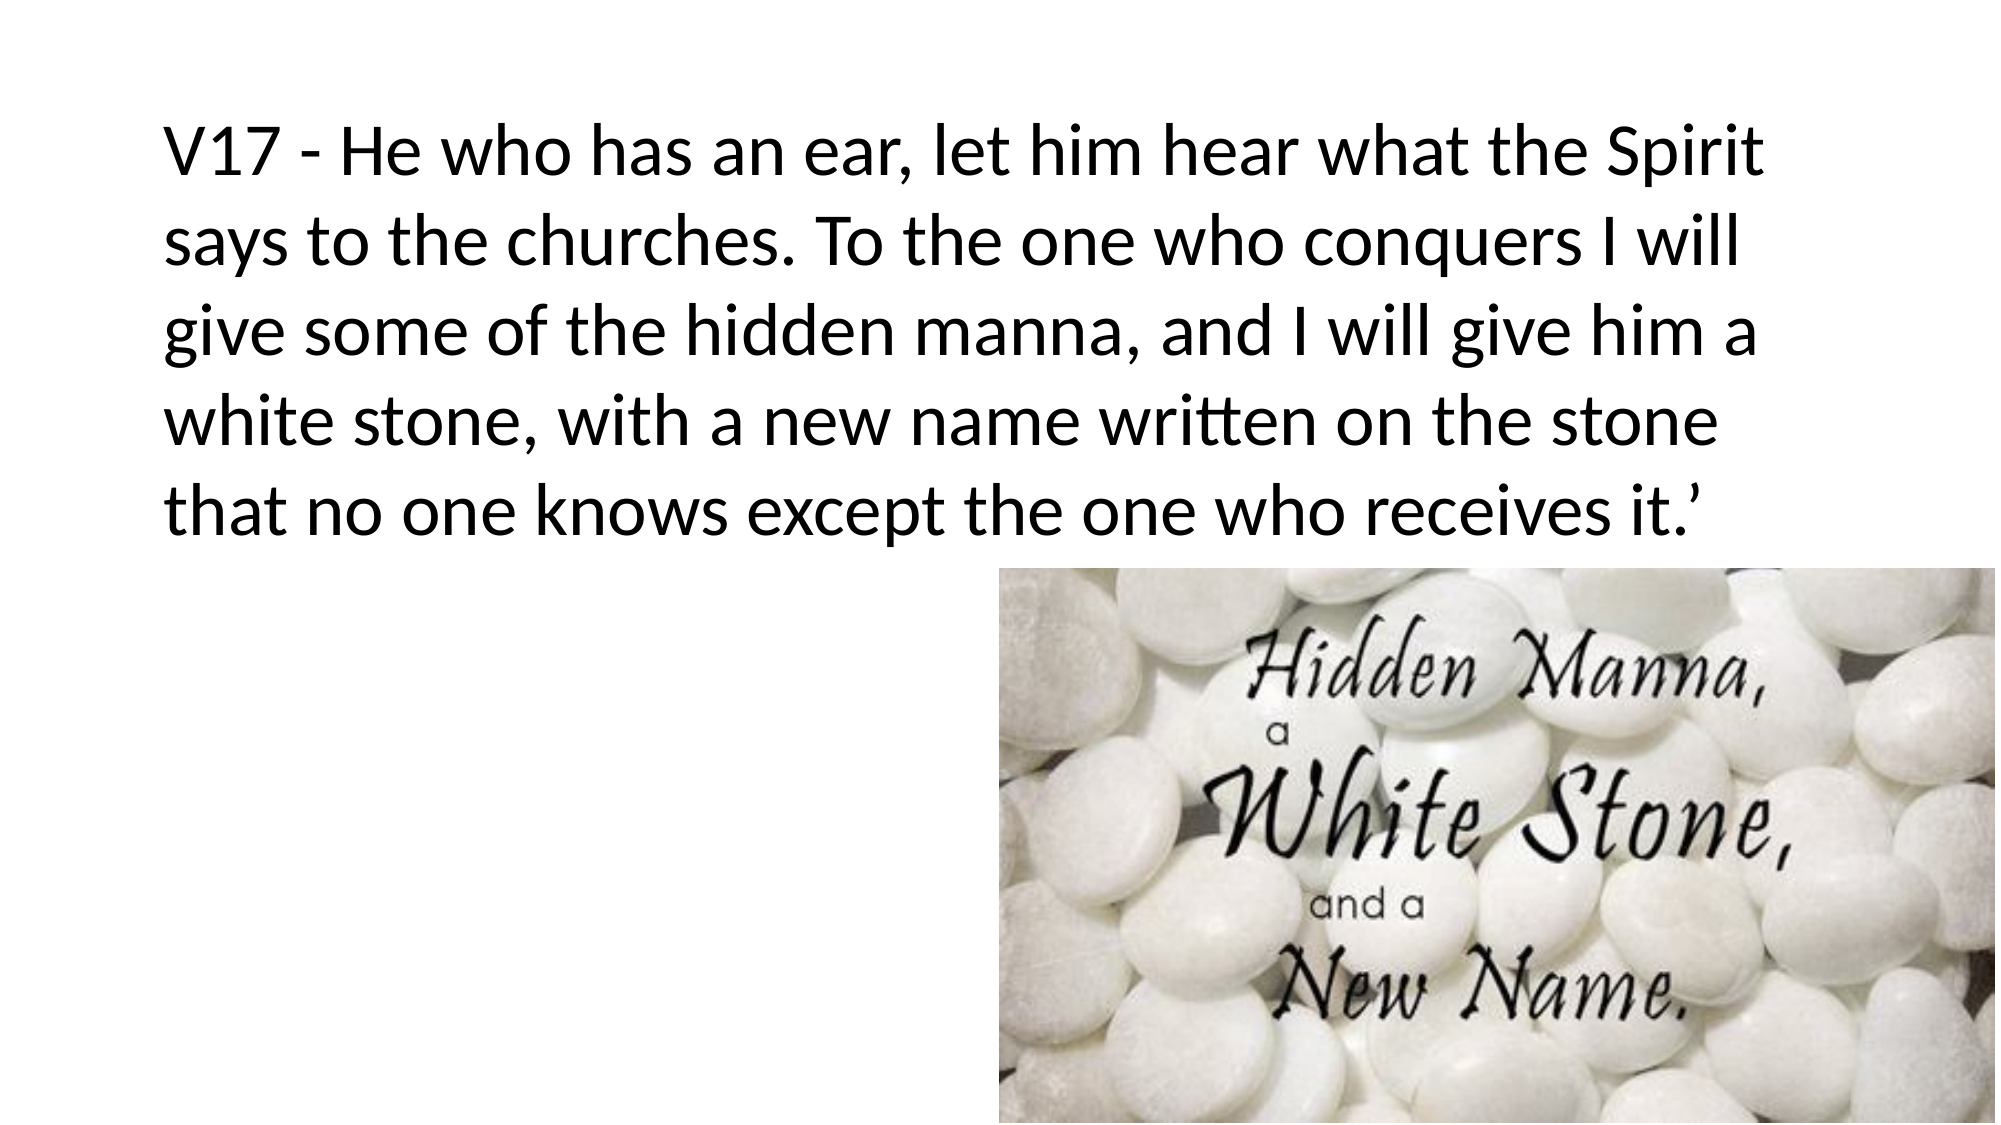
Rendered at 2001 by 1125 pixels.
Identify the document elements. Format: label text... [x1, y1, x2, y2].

text_box V17 - He who has an ear, let him hear what the Spirit says to the churches. To the one who conquers I will give some of the hidden manna, and I will give him a white stone, with a new name written on the stone that no one knows except the one who receives it.’ [148, 92, 1852, 558]
picture [999, 568, 1995, 1123]
